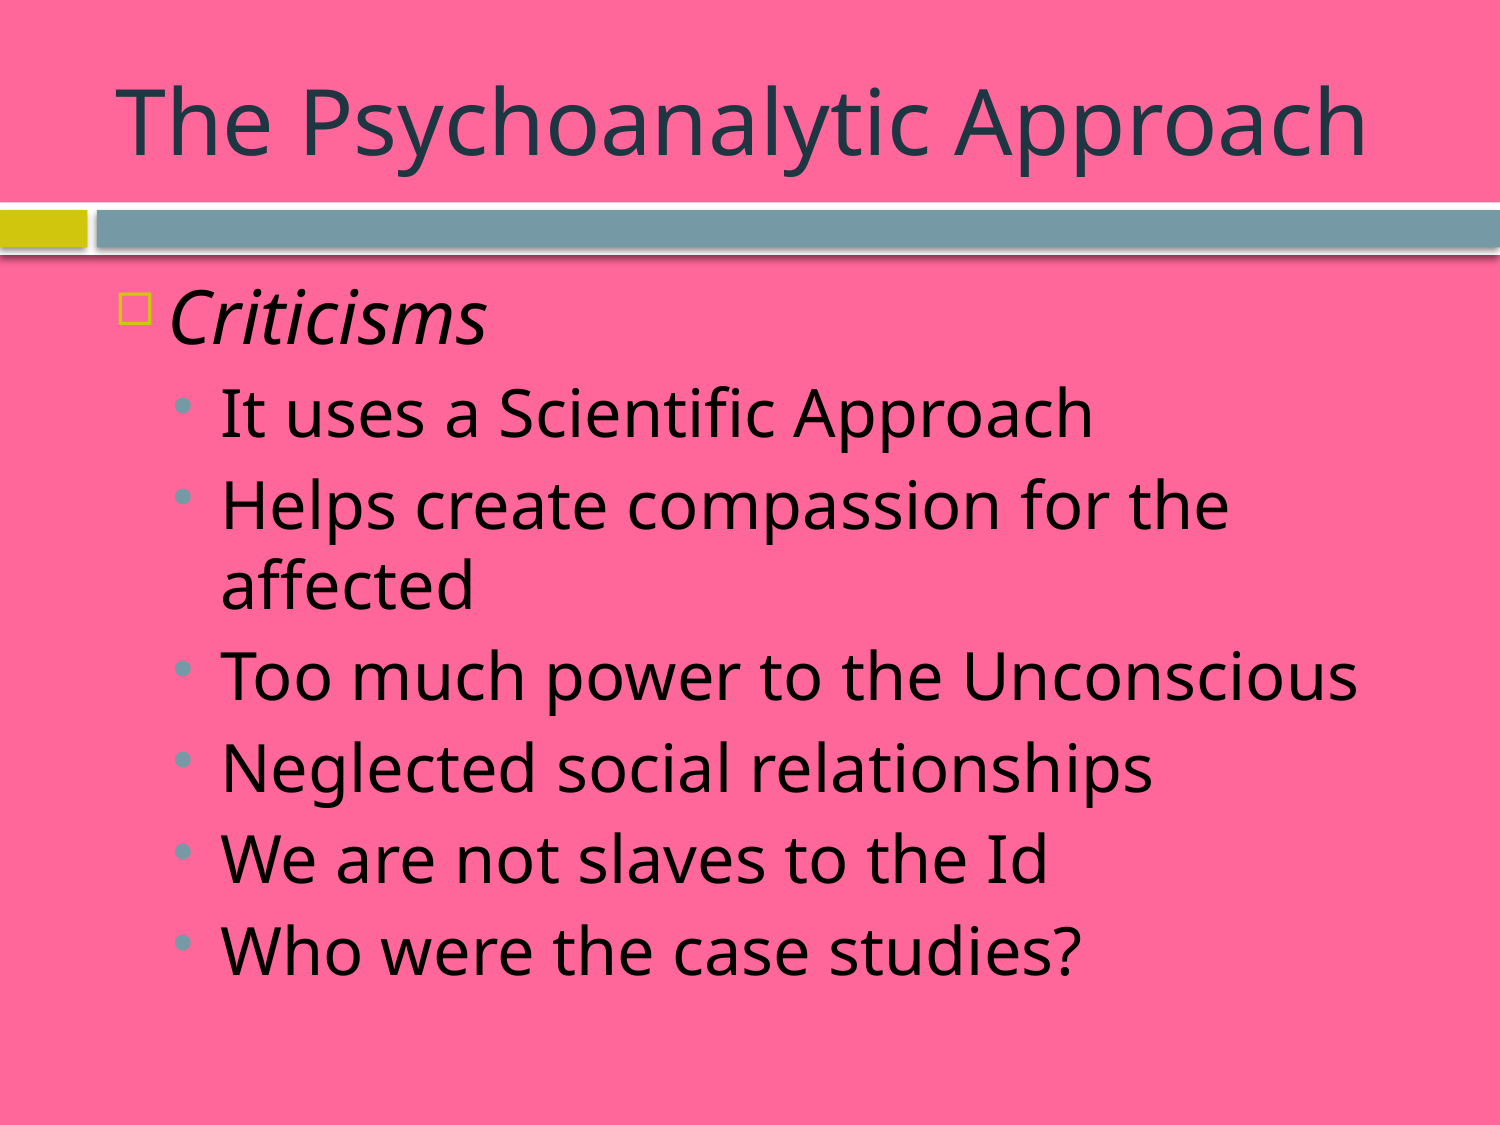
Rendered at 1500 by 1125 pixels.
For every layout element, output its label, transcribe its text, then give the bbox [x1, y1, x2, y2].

list Criticisms It uses a Scientific Approach Helps create compassion for the affected Too much power to the Unconscious Neglected social relationships We are not slaves to the Id Who were the case studies? [100, 262, 1438, 1000]
title The Psychoanalytic Approach [100, 37, 1438, 200]
